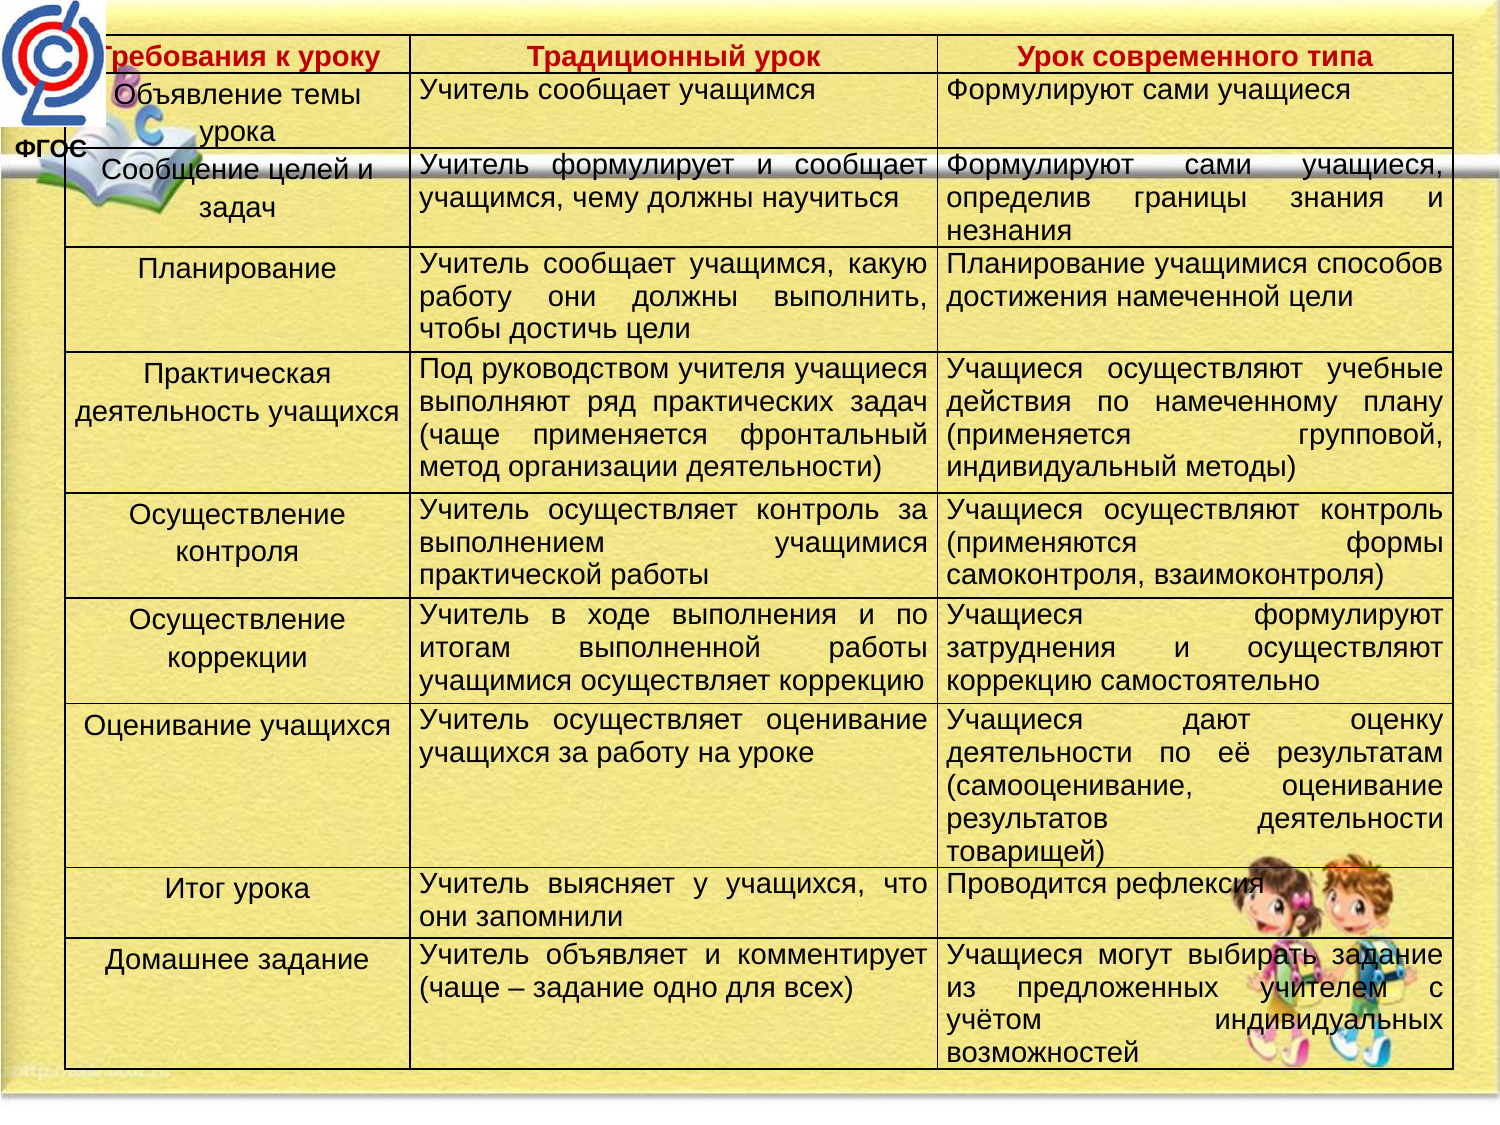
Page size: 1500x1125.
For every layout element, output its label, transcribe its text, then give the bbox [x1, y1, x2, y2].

table_cell Учитель сообщает учащимся, какую работу они должны выполнить, чтобы достичь цели [411, 248, 937, 351]
table_header Урок современного типа [938, 36, 1452, 72]
table_cell Учитель в ходе выполнения и по итогам выполненной работы учащимися осуществляет коррекцию [411, 599, 937, 703]
table_cell Итог урока [66, 868, 409, 937]
table_cell Проводится рефлексия [938, 868, 1452, 937]
table_cell Объявление темы урока [106, 74, 409, 147]
table_cell Практическая деятельность учащихся [66, 353, 409, 492]
table_cell Осуществление коррекции [66, 599, 409, 703]
table_cell Учитель сообщает учащимся [411, 74, 937, 147]
table_cell Учащиеся формулируют затруднения и осуществляют коррекцию самостоятельно [938, 599, 1452, 703]
picture [0, 0, 1500, 1125]
table_cell Учитель осуществляет контроль за выполнением учащимися практической работы [411, 494, 937, 597]
table_cell Планирование учащимися способов достижения намеченной цели [938, 248, 1452, 351]
table_cell Учащиеся осуществляют учебные действия по намеченному плану (применяется групповой, индивидуальный методы) [938, 353, 1452, 492]
table_cell Домашнее задание [66, 939, 409, 1068]
table_cell Планирование [66, 248, 409, 351]
table_cell Учащиеся дают оценку деятельности по её результатам (самооценивание, оценивание результатов деятельности товарищей) [938, 704, 1452, 867]
text_box ФГОС [0, 134, 106, 172]
table_cell Учитель формулирует и сообщает учащимся, чему должны научиться [411, 149, 937, 246]
table_header Традиционный урок [411, 36, 937, 72]
table_cell Оценивание учащихся [66, 704, 409, 867]
table_cell Под руководством учителя учащиеся выполняют ряд практических задач (чаще применяется фронтальный метод организации деятельности) [411, 353, 937, 492]
table_cell Формулируют сами учащиеся, определив границы знания и незнания [938, 149, 1452, 246]
table_cell Учитель осуществляет оценивание учащихся за работу на уроке [411, 704, 937, 867]
table_cell Учащиеся осуществляют контроль (применяются формы самоконтроля, взаимоконтроля) [938, 494, 1452, 597]
table_cell Учитель выясняет у учащихся, что они запомнили [411, 868, 937, 937]
table_cell Сообщение целей и задач [66, 149, 409, 246]
table_cell Учащиеся могут выбирать задание из предложенных учителем с учётом индивидуальных возможностей [938, 939, 1452, 1068]
table_cell Осуществление контроля [66, 494, 409, 597]
table_header Требования к уроку [110, 36, 409, 72]
table_cell Учитель объявляет и комментирует (чаще – задание одно для всех) [411, 939, 937, 1068]
table_cell Формулируют сами учащиеся [938, 74, 1452, 147]
